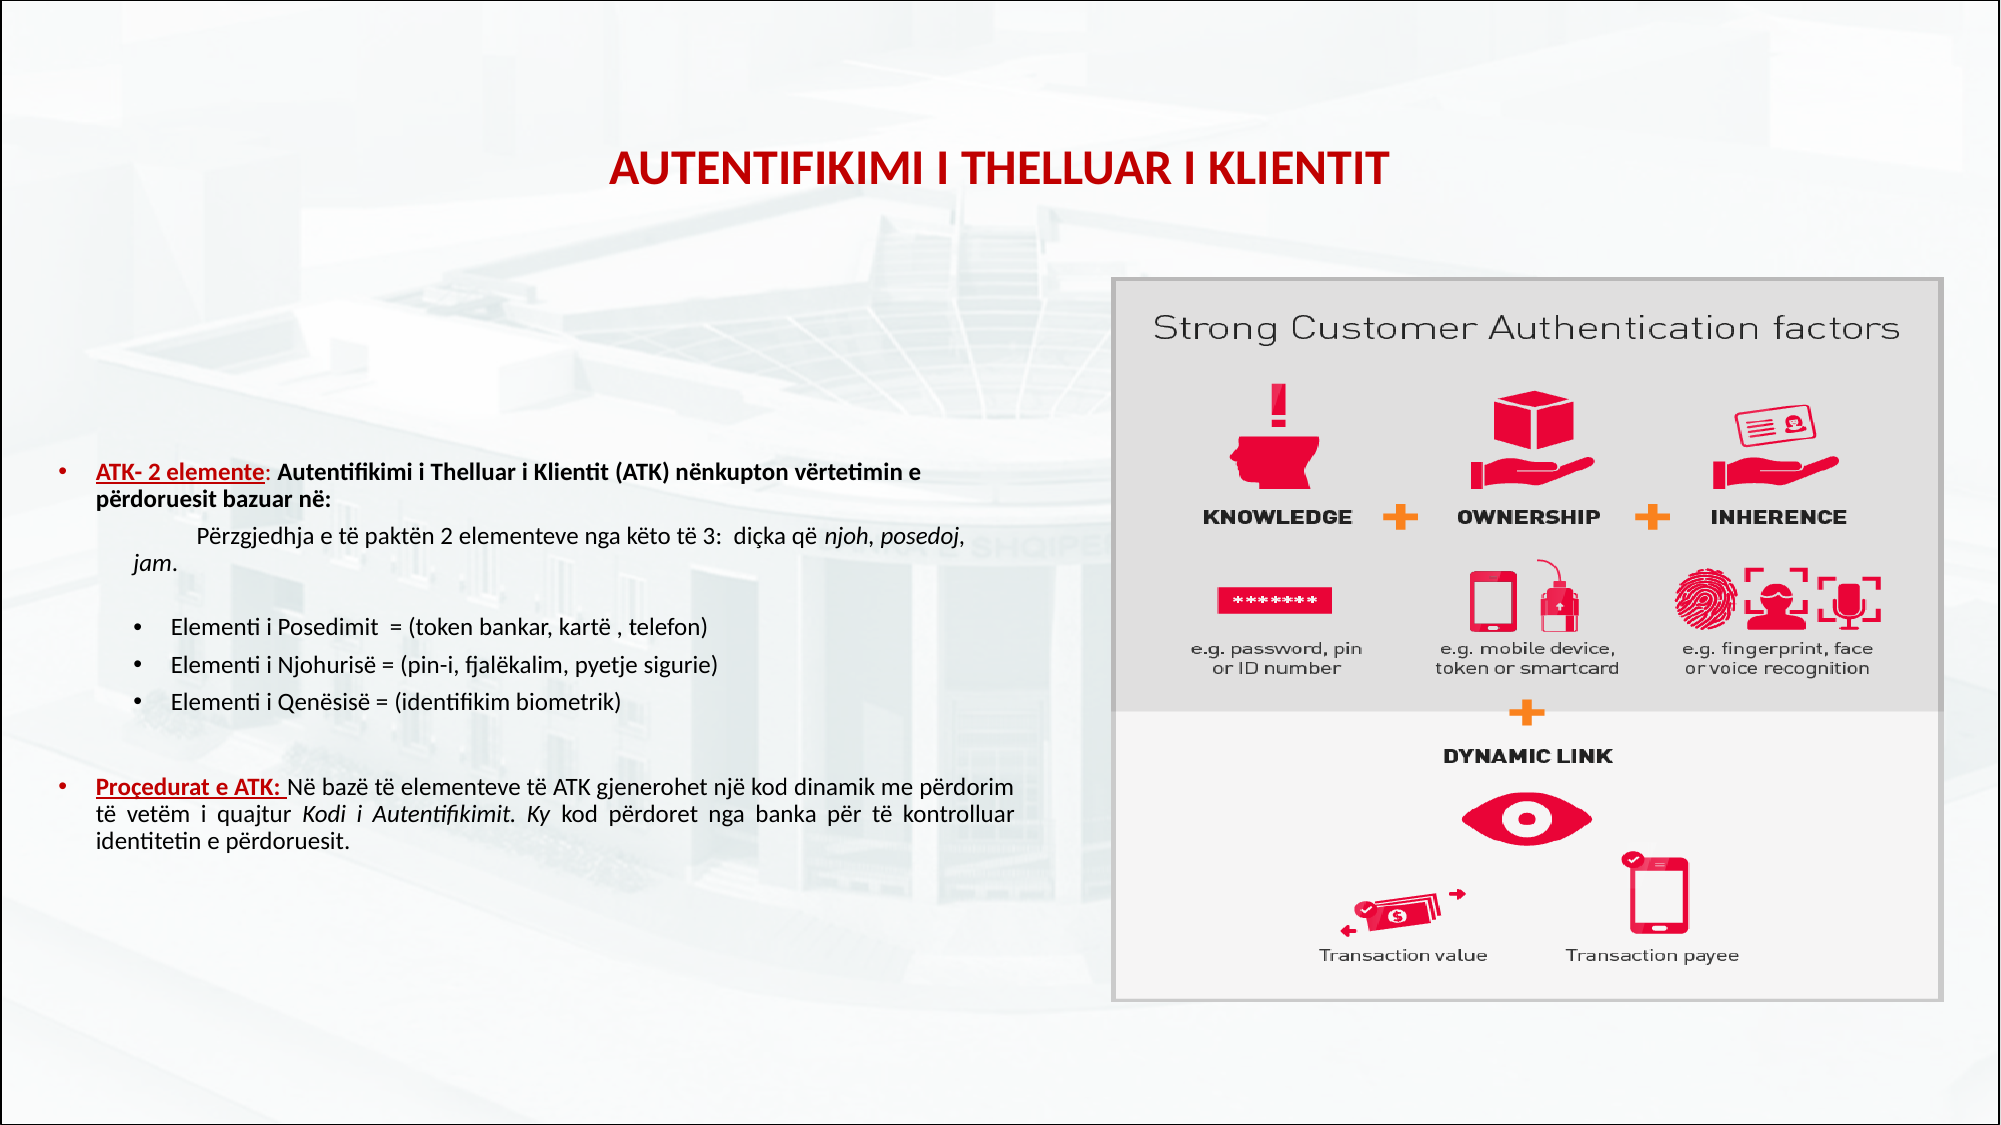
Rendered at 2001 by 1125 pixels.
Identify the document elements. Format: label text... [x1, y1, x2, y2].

title Autentifikimi i thelluar I klientit [137, 59, 1863, 278]
picture [0, 0, 2001, 1125]
list ATK- 2 elemente: Autentifikimi i Thelluar i Klientit (ATK) nënkupton vërtetimin e përdoruesit bazuar në: Përzgjedhja e të paktën 2 elementeve nga këto të 3: diçka që njoh, posedoj, jam. Elementi i Posedimit = (token bankar, kartë , telefon) Elementi i Njohurisë = (pin-i, fjalëkalim, pyetje sigurie) Elementi i Qenësisë = (identifikim biometrik) Proçedurat e ATK: Në bazë të elementeve të ATK gjenerohet një kod dinamik me përdorim të vetëm i quajtur Kodi i Autentifikimit. Ky kod përdoret nga banka për të kontrolluar identitetin e përdoruesit. [43, 277, 1031, 1002]
